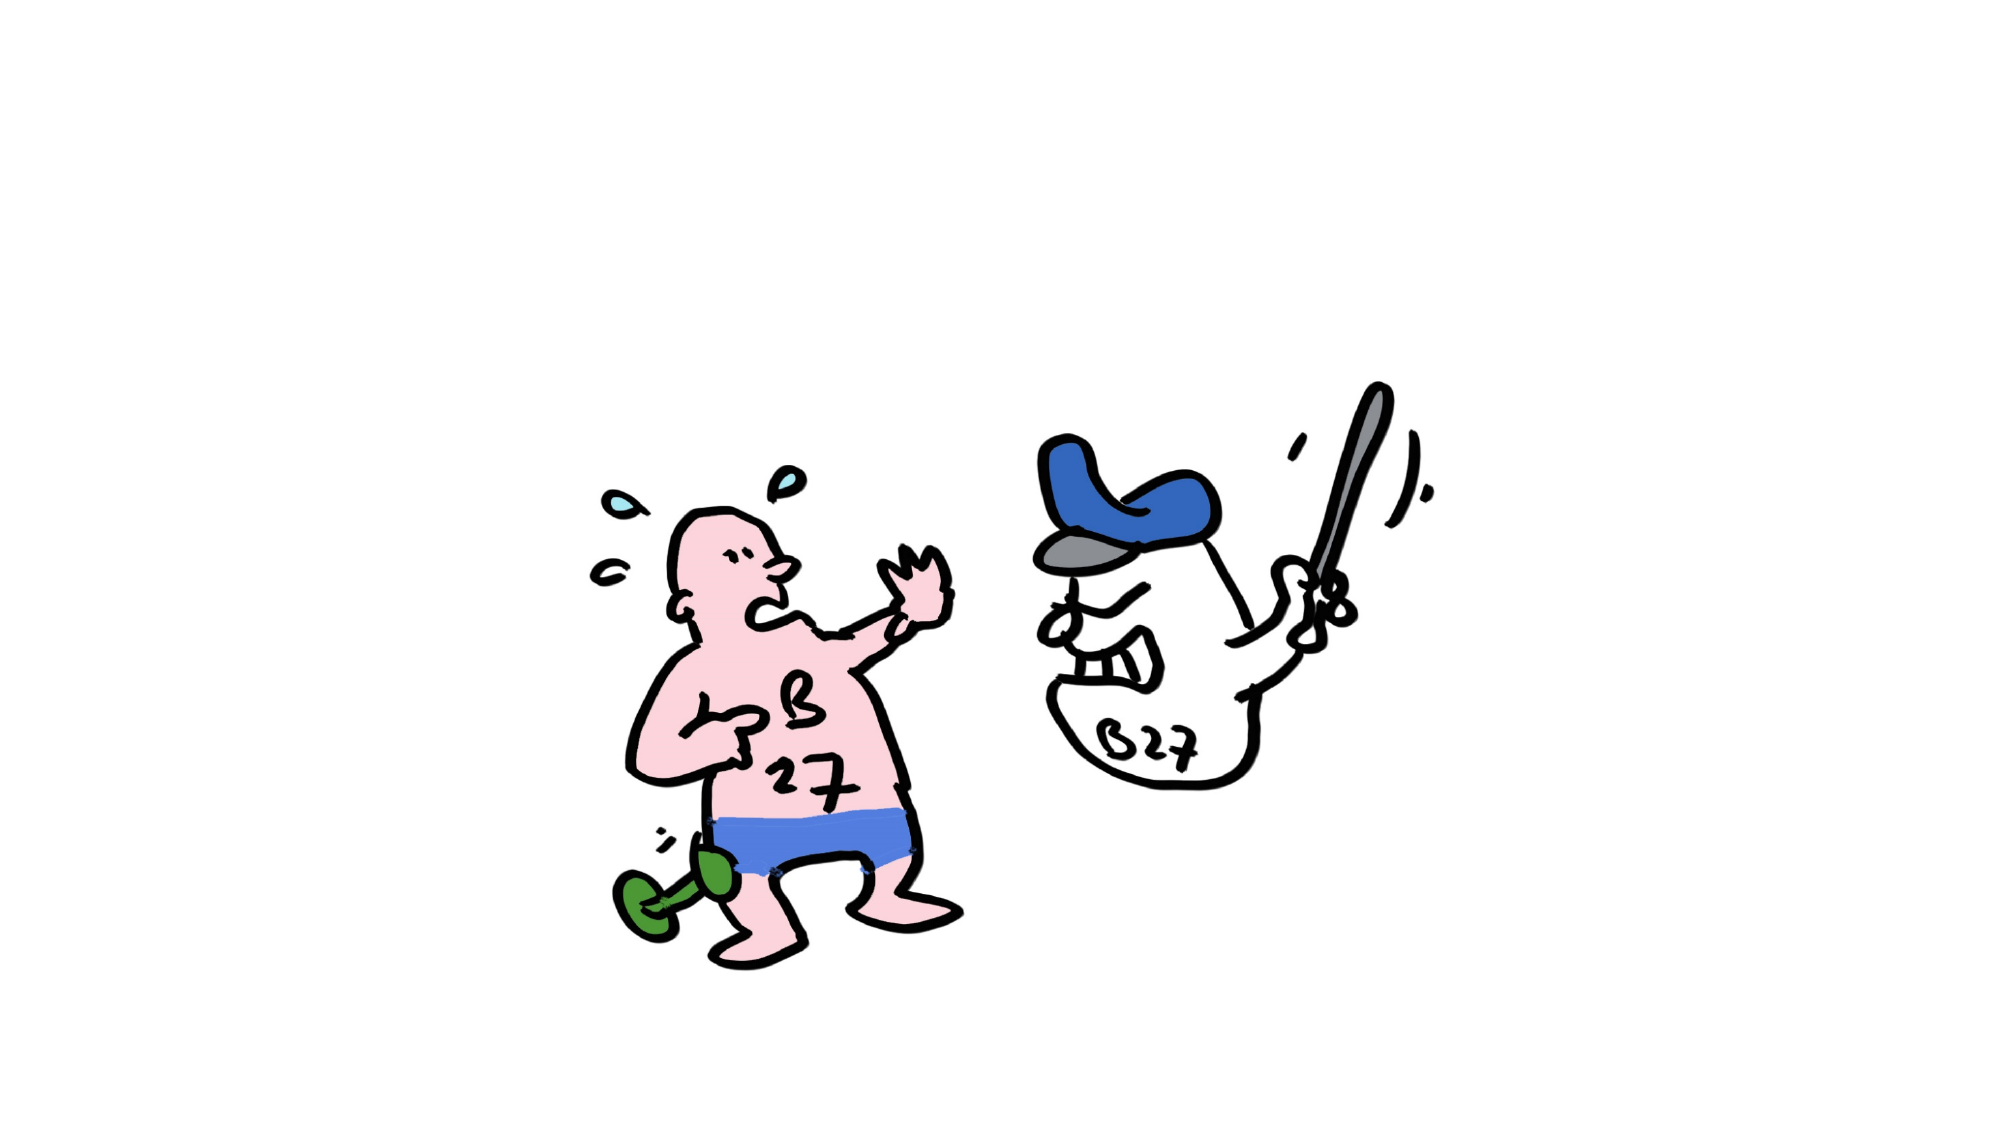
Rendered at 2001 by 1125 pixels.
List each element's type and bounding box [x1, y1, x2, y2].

list [486, 258, 1514, 1046]
